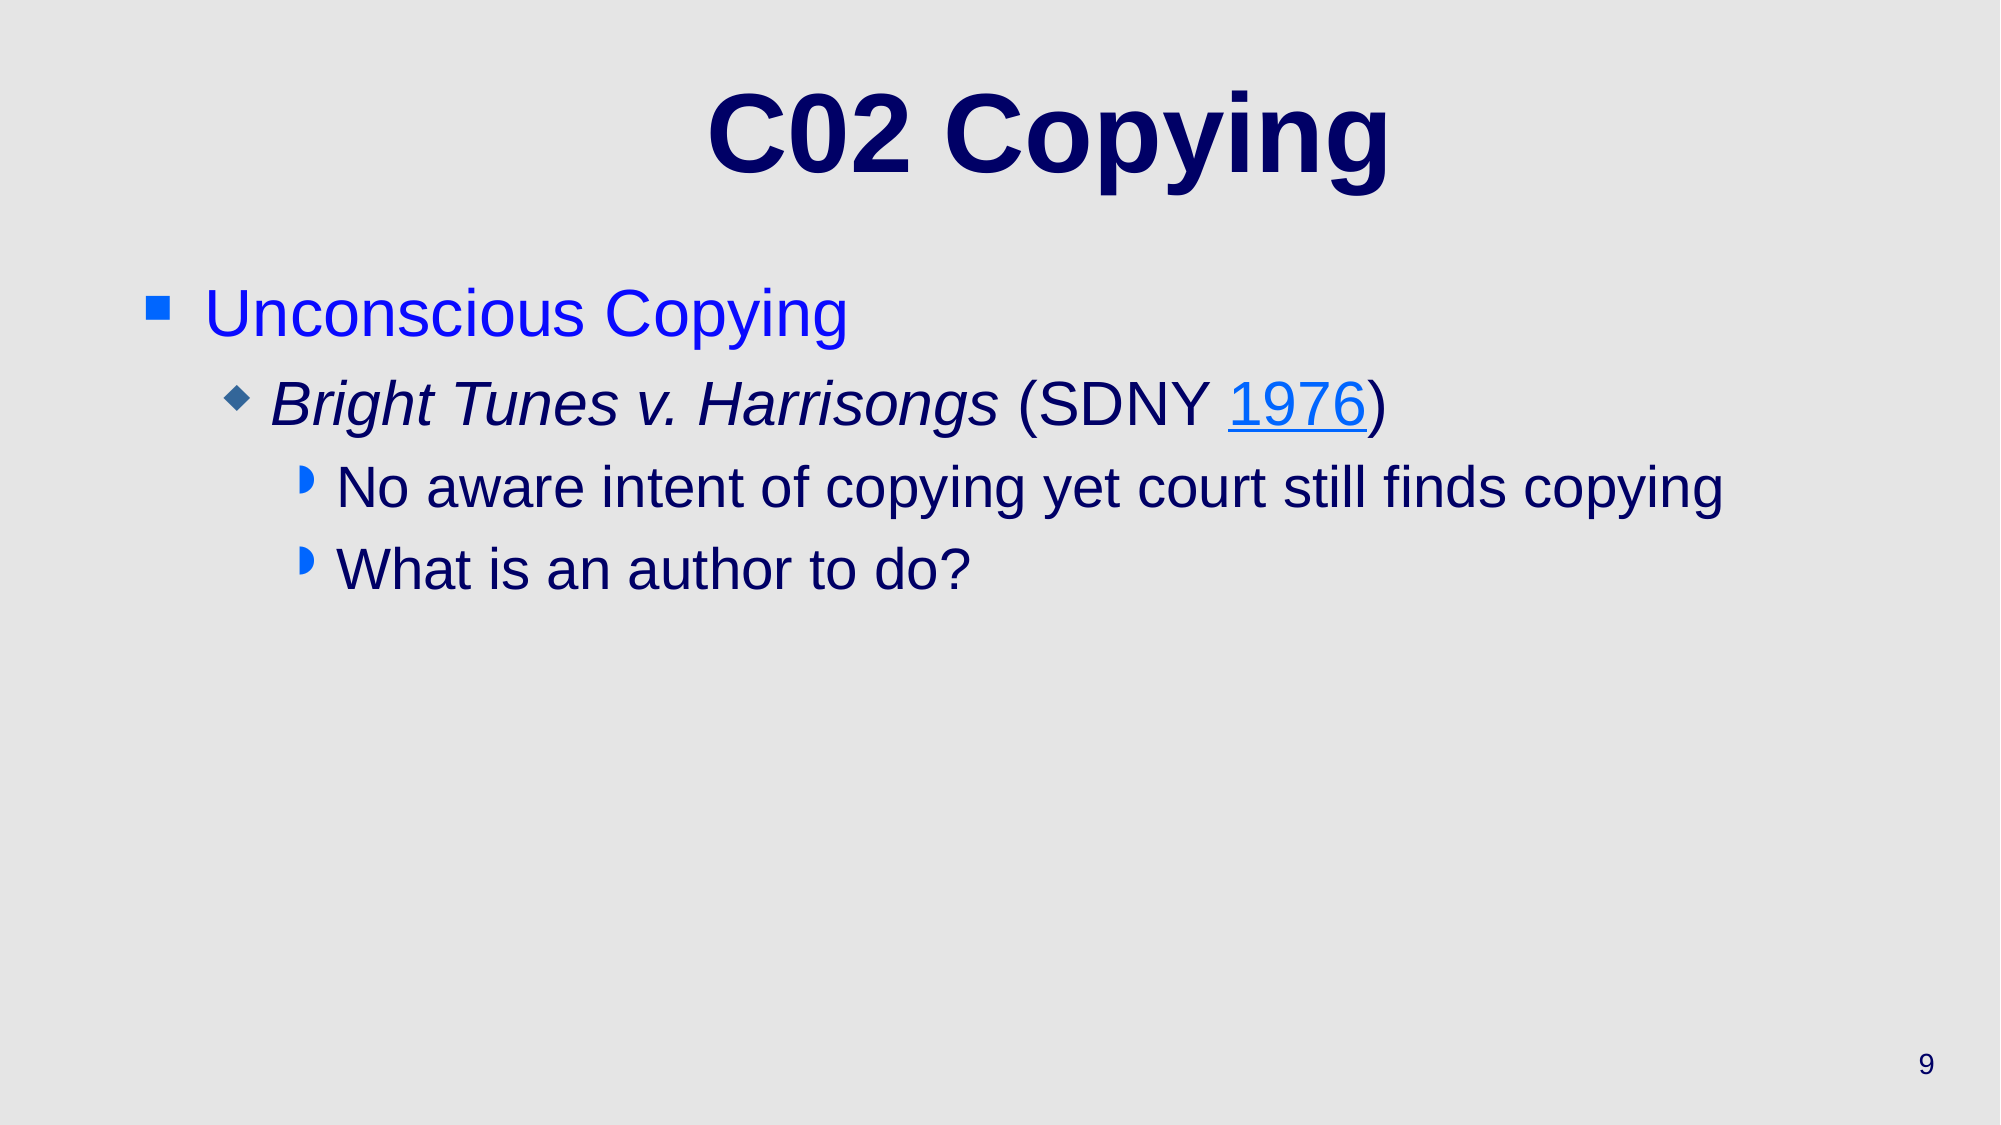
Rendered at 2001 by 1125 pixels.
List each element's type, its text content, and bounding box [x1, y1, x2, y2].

list Unconscious Copying Bright Tunes v. Harrisongs (SDNY 1976) No aware intent of copying yet court still finds copying What is an author to do? [133, 262, 1967, 938]
slide_number 9 [1533, 1024, 1951, 1101]
title C02 Copying [133, 50, 1967, 238]
